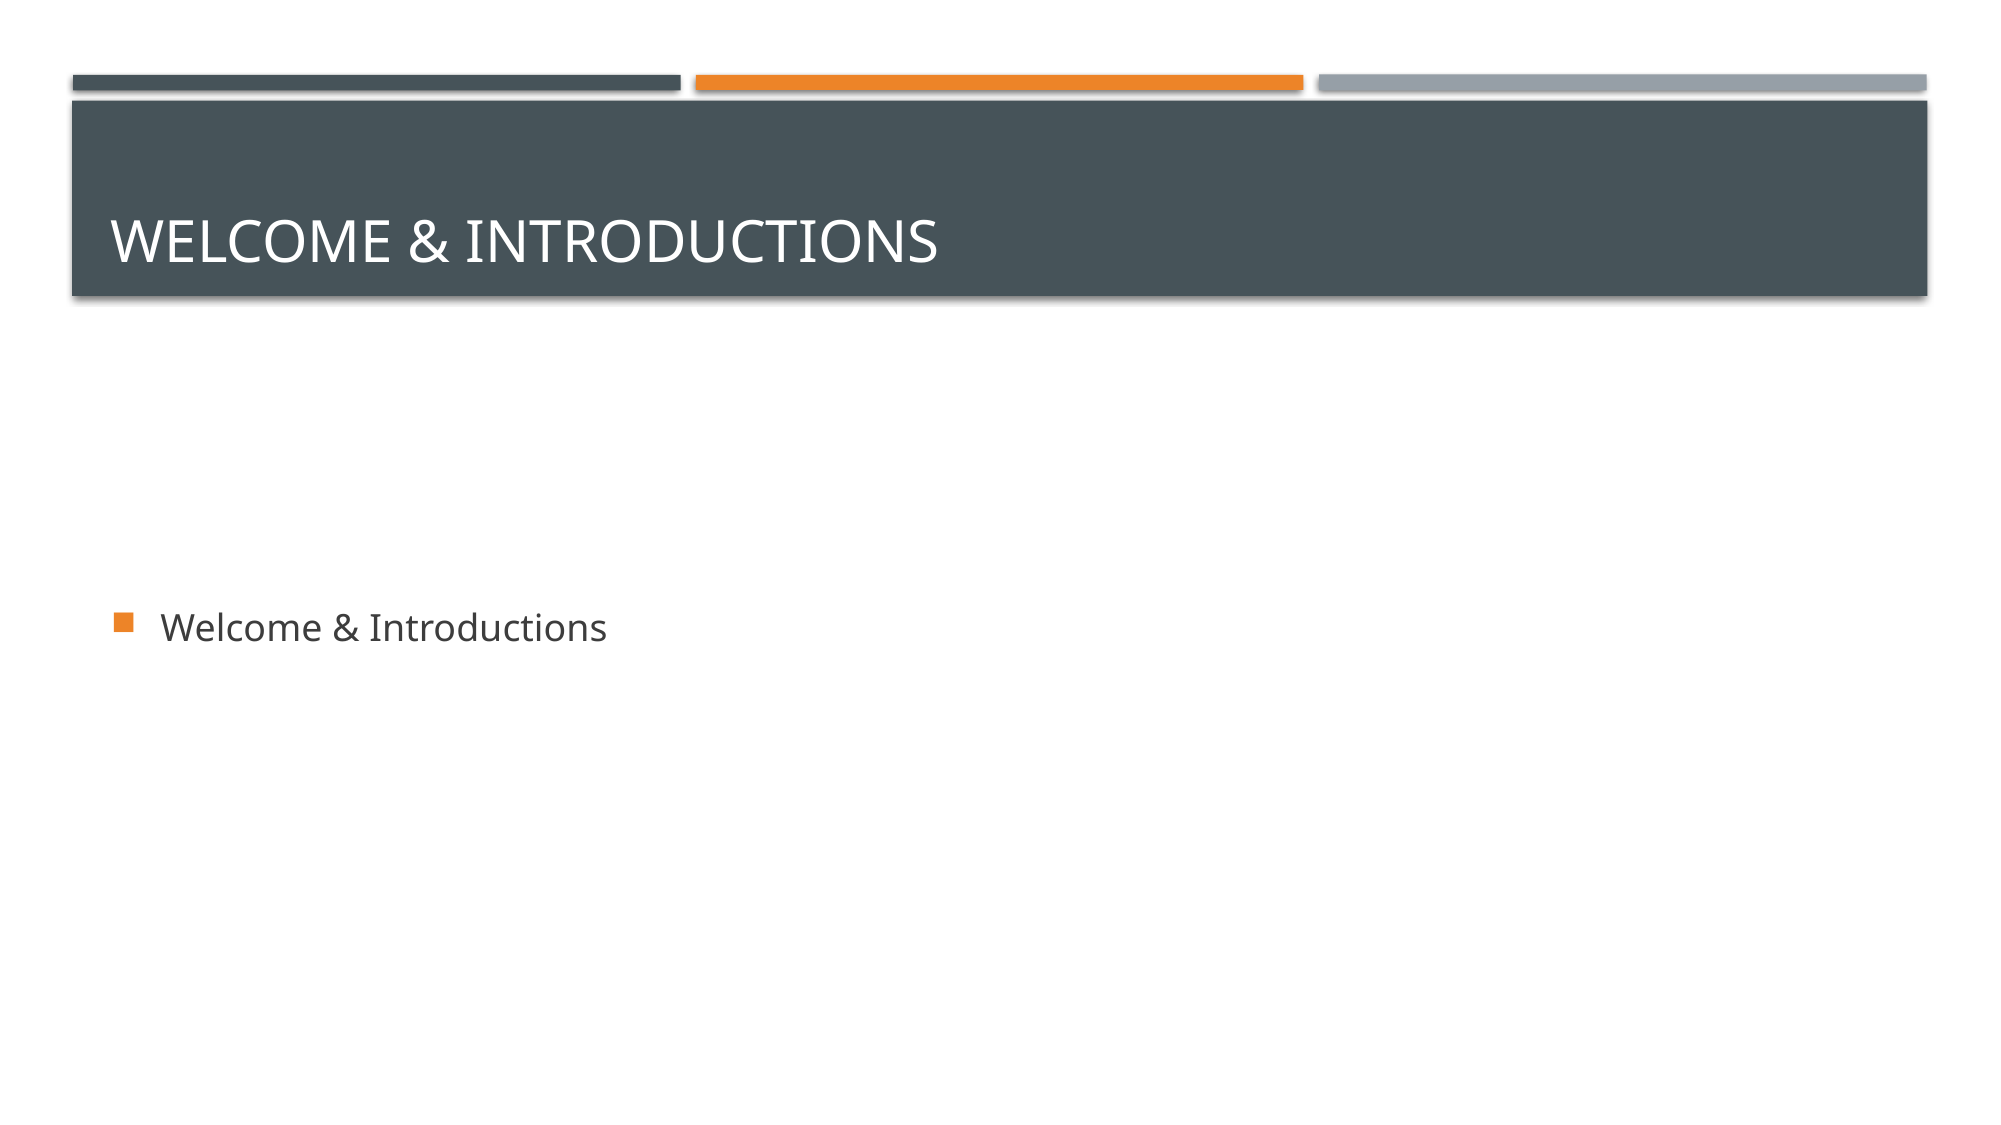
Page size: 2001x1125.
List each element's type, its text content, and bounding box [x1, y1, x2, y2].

title Welcome & Introductions [95, 115, 1905, 282]
list Welcome & Introductions [95, 357, 1905, 962]
